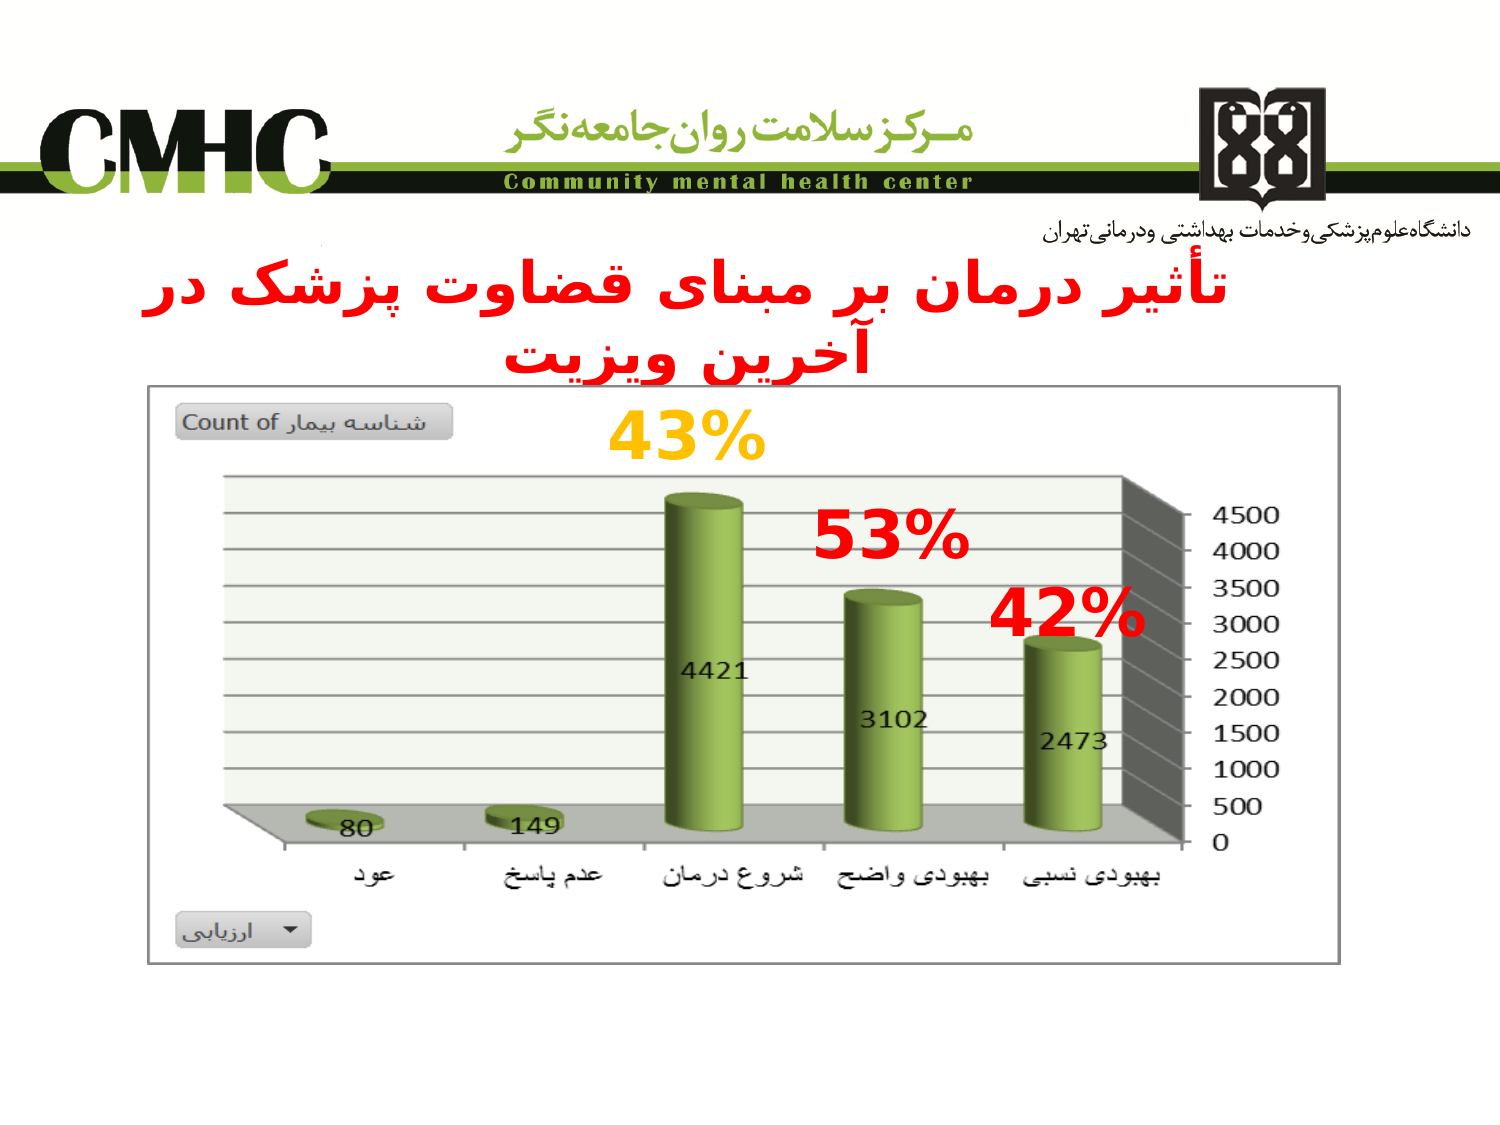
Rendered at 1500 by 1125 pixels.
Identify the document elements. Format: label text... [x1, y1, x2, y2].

picture [147, 385, 1341, 965]
subtitle تأثیر درمان بر مبنای قضاوت پزشک در آخرین ویزیت [87, 237, 1288, 363]
picture [0, 0, 1500, 246]
